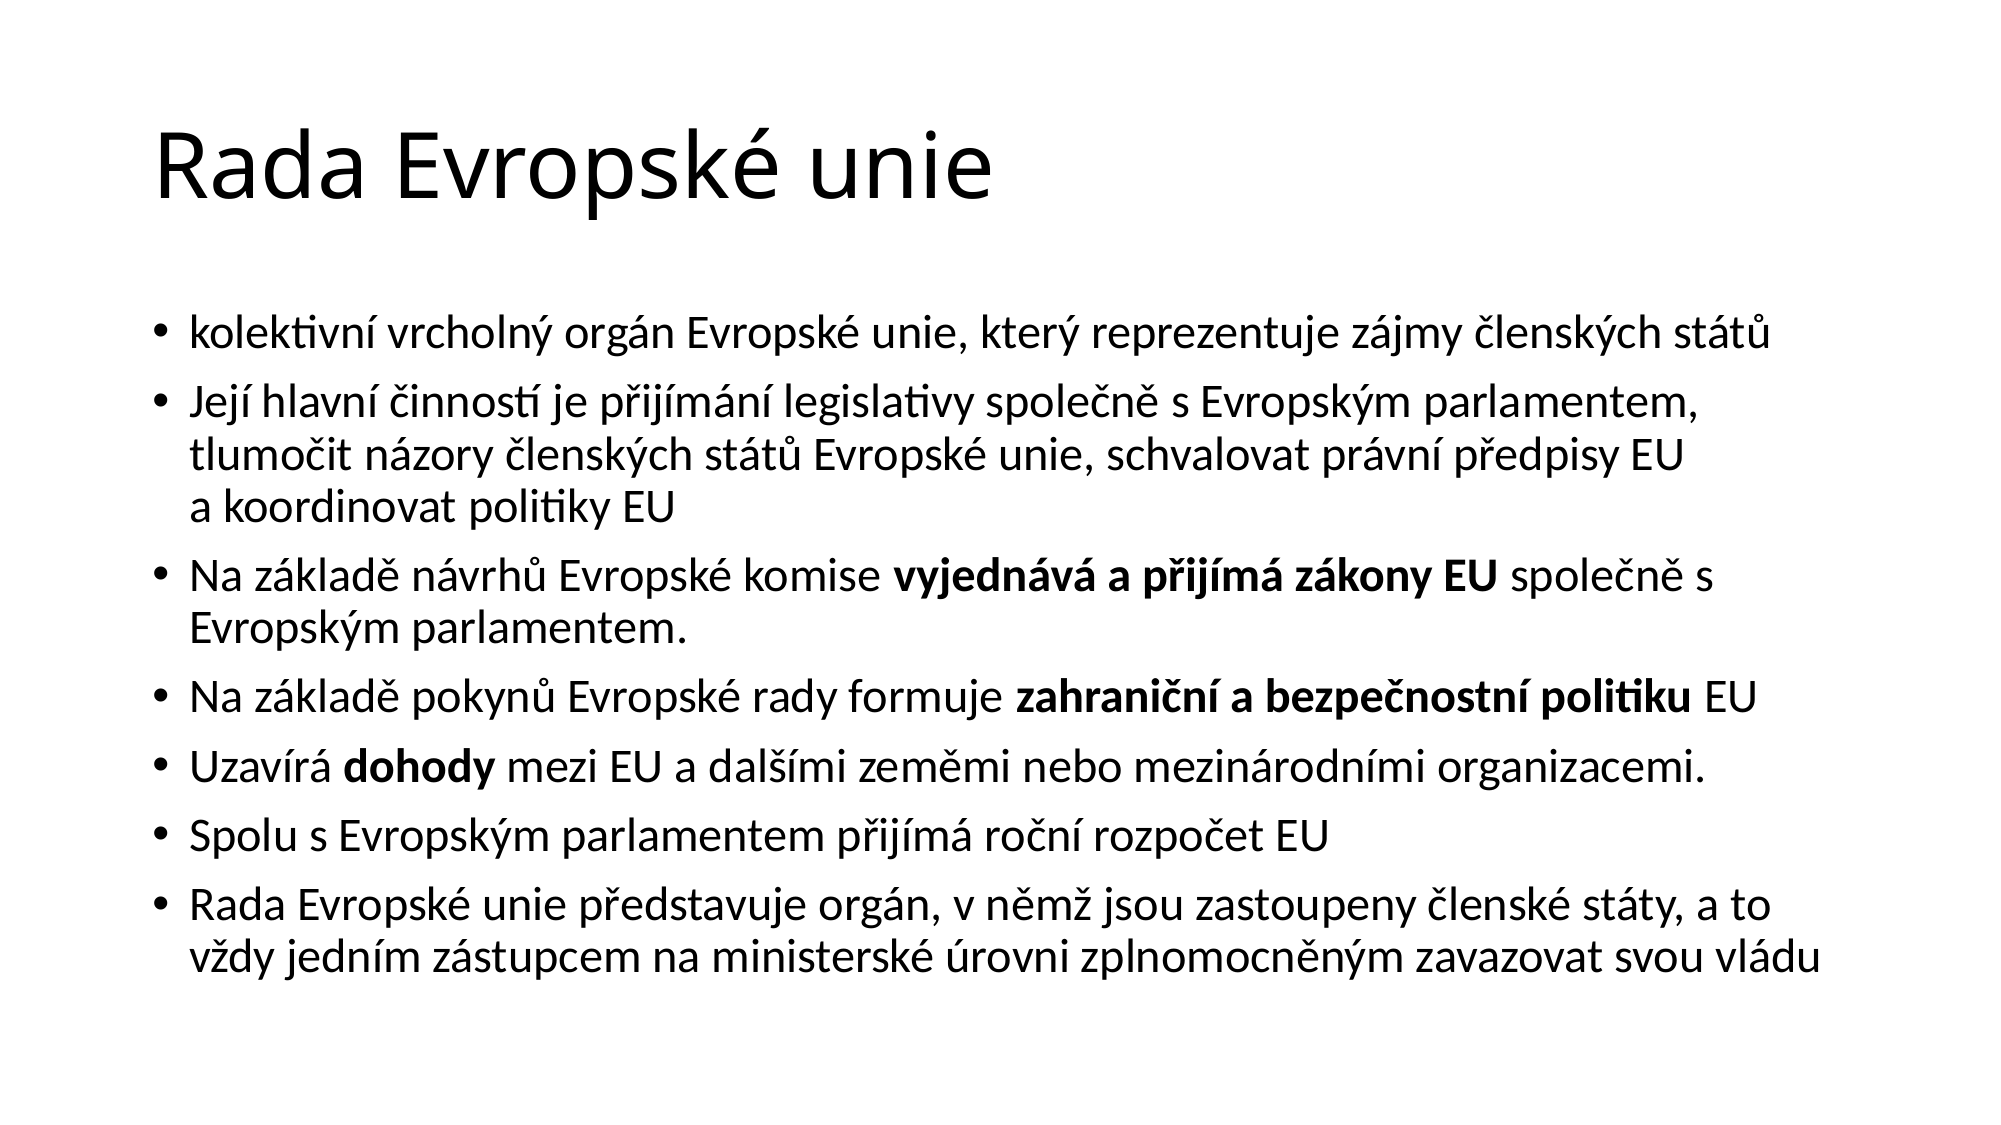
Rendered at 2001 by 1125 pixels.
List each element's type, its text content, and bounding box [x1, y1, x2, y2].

title Rada Evropské unie [137, 59, 1863, 278]
list kolektivní vrcholný orgán Evropské unie, který reprezentuje zájmy členských států Její hlavní činností je přijímání legislativy společně s Evropským parlamentem, tlumočit názory členských států Evropské unie, schvalovat právní předpisy EU a koordinovat politiky EU Na základě návrhů Evropské komise vyjednává a přijímá zákony EU společně s Evropským parlamentem. Na základě pokynů Evropské rady formuje zahraniční a bezpečnostní politiku EU Uzavírá dohody mezi EU a dalšími zeměmi nebo mezinárodními organizacemi. Spolu s Evropským parlamentem přijímá roční rozpočet EU Rada Evropské unie představuje orgán, v němž jsou zastoupeny členské státy, a to vždy jedním zástupcem na ministerské úrovni zplnomocněným zavazovat svou vládu [137, 299, 1863, 1014]
